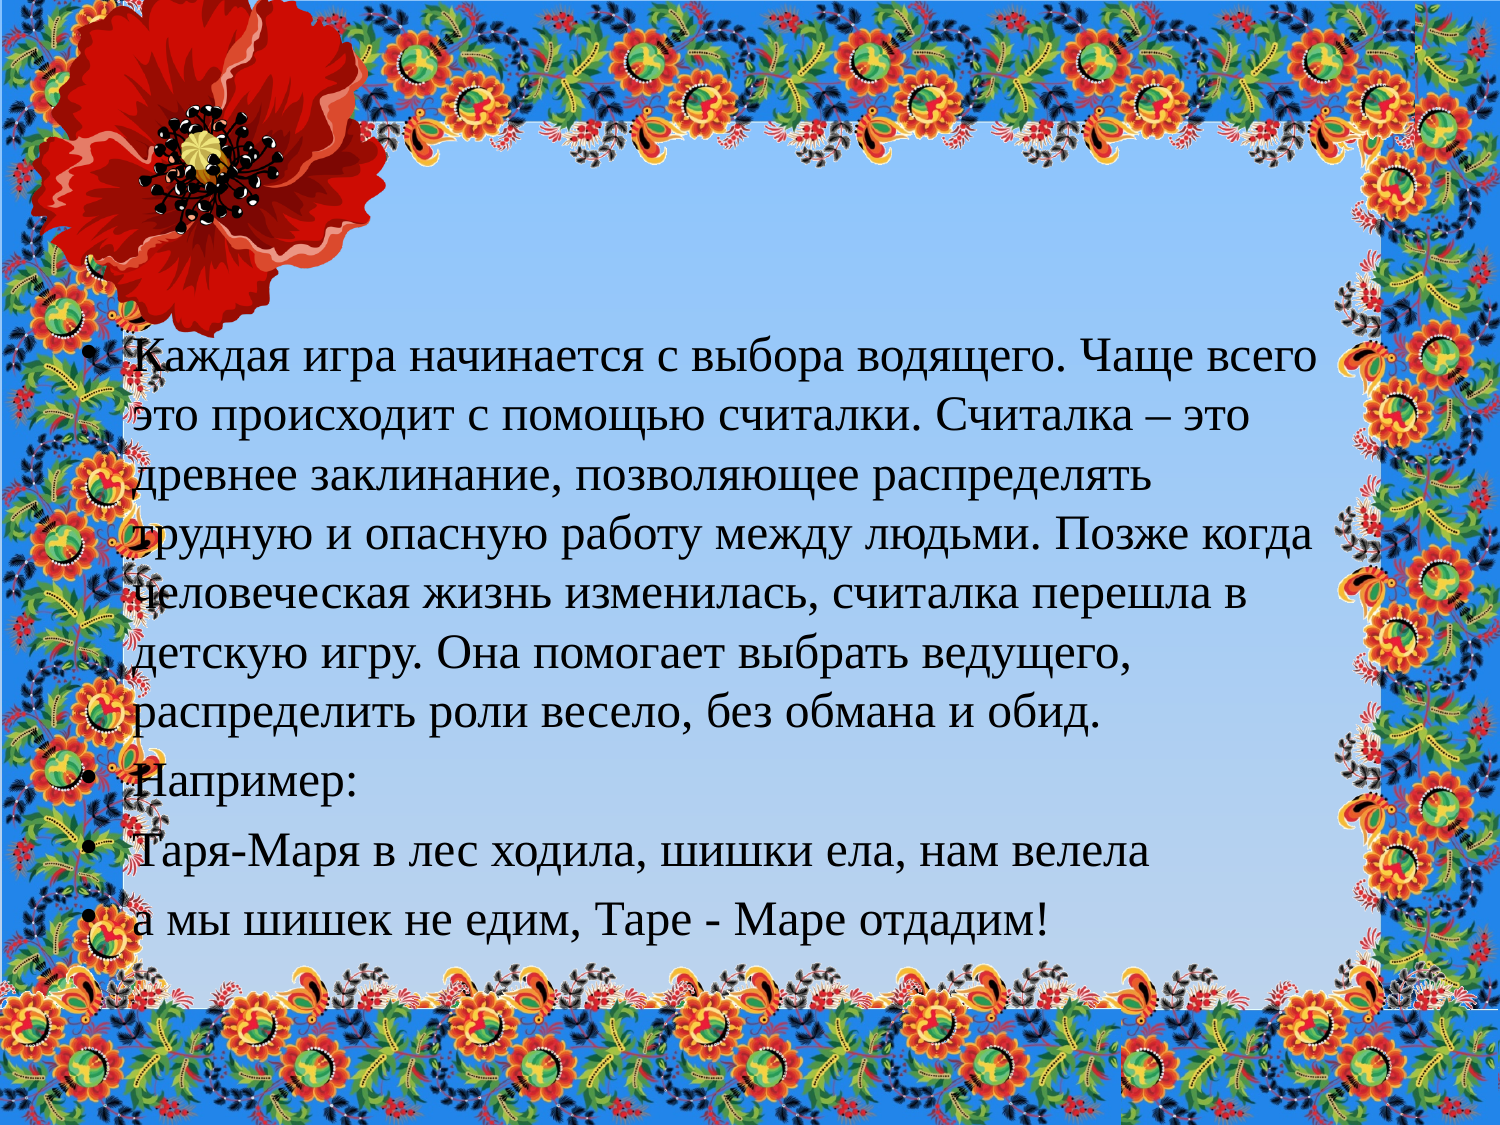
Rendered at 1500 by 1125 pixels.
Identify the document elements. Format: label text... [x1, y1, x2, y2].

picture [0, 0, 1500, 1125]
list Каждая игра начинается с выбора водящего. Чаще всего это происходит с помощью считалки. Считалка – это древнее заклинание, позволяющее распределять трудную и опасную работу между людьми. Позже когда человеческая жизнь изменилась, считалка перешла в детскую игру. Она помогает выбрать ведущего, распределить роли весело, без обмана и обид. Например: Таря-Маря в лес ходила, шишки ела, нам велела а мы шишек не едим, Таре - Маре отдадим! [64, 314, 1353, 1005]
